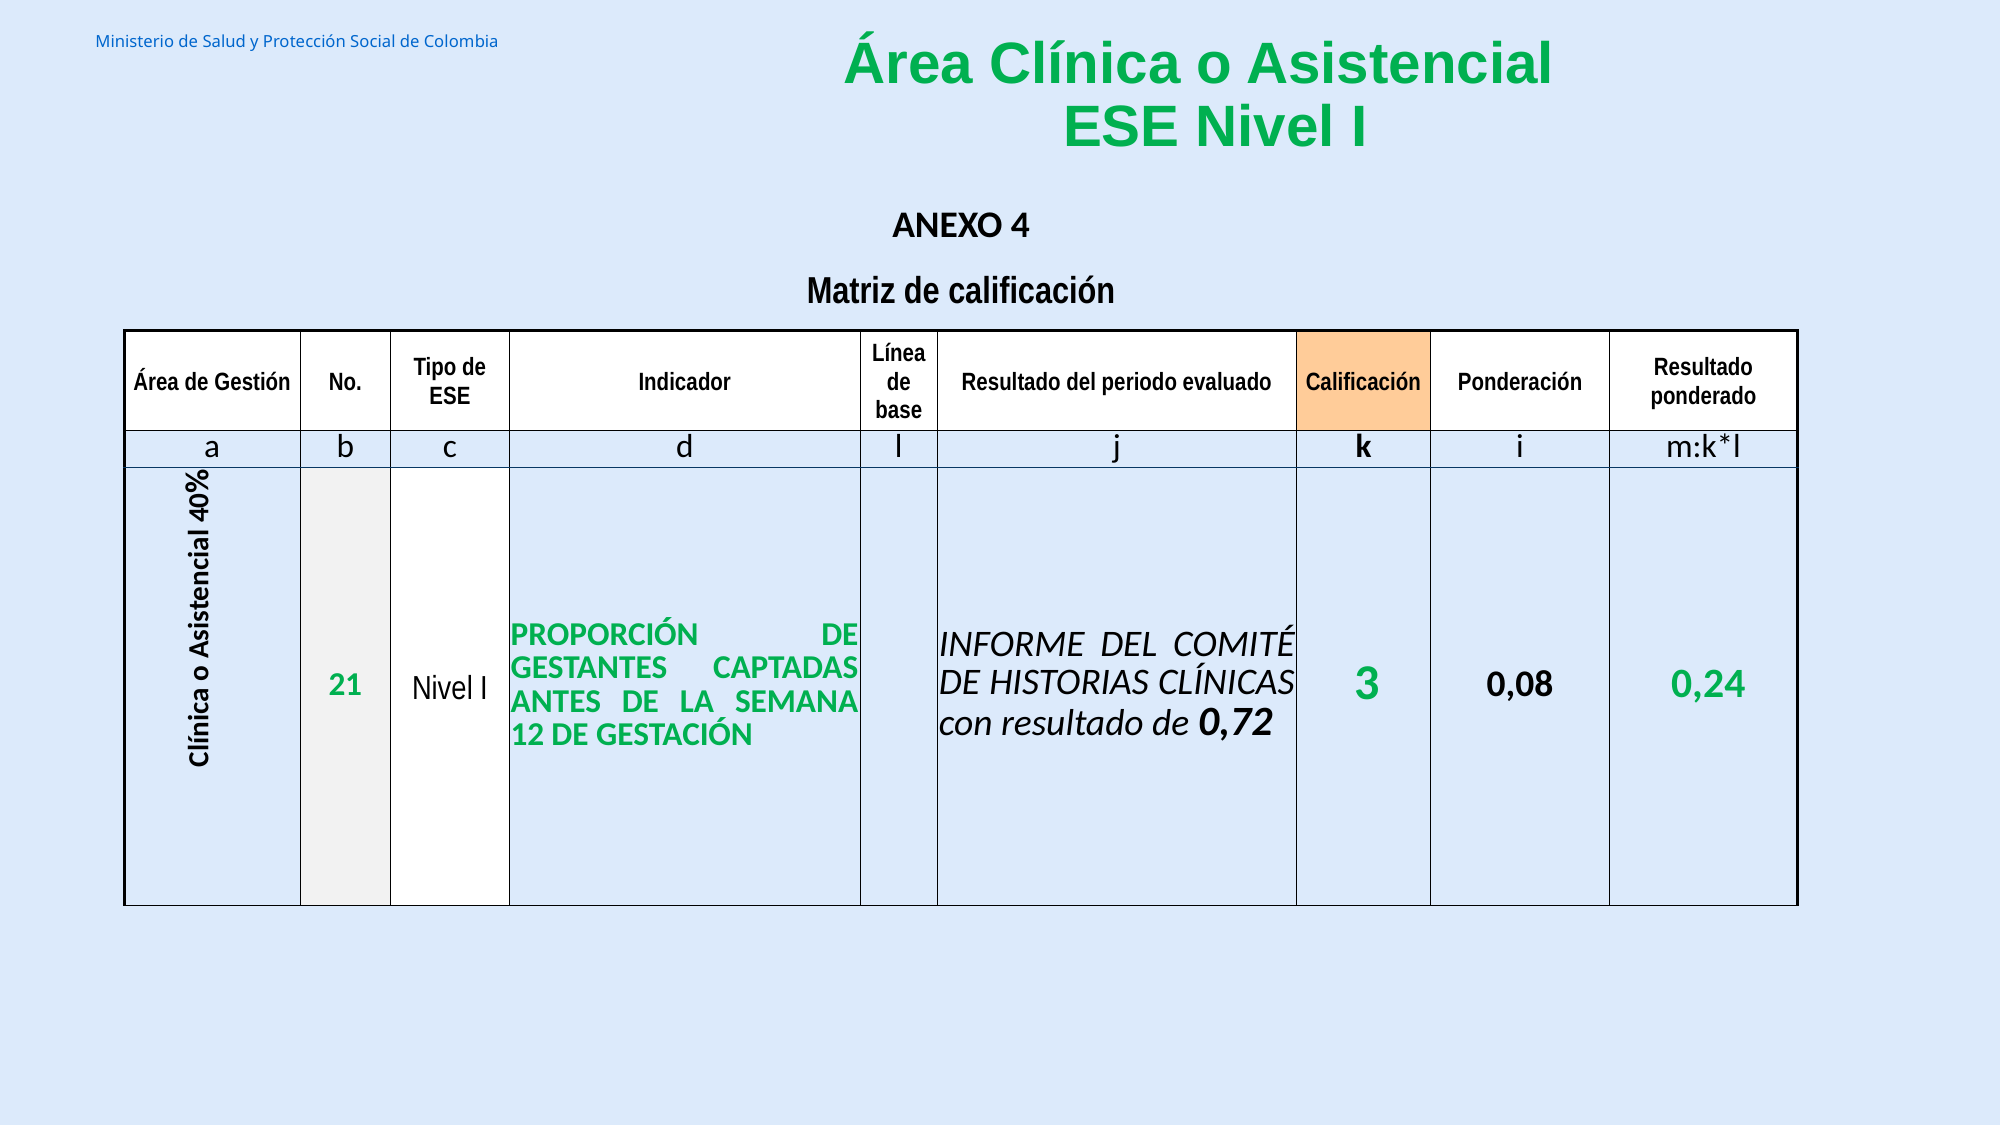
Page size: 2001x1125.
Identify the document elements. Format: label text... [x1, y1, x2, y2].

table_cell Resultado ponderado [1610, 332, 1796, 430]
table_cell Tipo de ESE [391, 332, 509, 430]
table_cell Clínica o Asistencial 40% [126, 468, 300, 905]
table_cell c [391, 431, 509, 467]
table_cell Matriz de calificación [124, 247, 1798, 329]
table_cell Indicador [510, 332, 860, 430]
table_cell Resultado del periodo evaluado [938, 332, 1296, 430]
table_cell No. [301, 332, 390, 430]
table_cell Área de Gestión [126, 332, 300, 430]
table_cell i [1431, 431, 1609, 467]
table_cell PROPORCIÓN DE GESTANTES CAPTADAS ANTES DE LA SEMANA 12 DE GESTACIÓN [510, 468, 860, 905]
table_cell k [1297, 431, 1430, 467]
table_cell 3 [1297, 468, 1430, 905]
table_cell m:k*l [1610, 431, 1796, 467]
text_box Área Clínica o Asistencial ESE Nivel I [576, 42, 1855, 149]
table_cell Línea de base [861, 332, 937, 430]
table_cell 0,08 [1431, 468, 1609, 905]
table_cell Nivel I [391, 468, 509, 905]
table_cell l [861, 431, 937, 467]
table_cell 21 [301, 468, 390, 905]
table_header ANEXO 4 [124, 208, 1798, 247]
table_cell b [301, 431, 390, 467]
table_cell 0,24 [1610, 468, 1796, 905]
table_cell Calificación [1297, 332, 1430, 430]
table_cell d [510, 431, 860, 467]
table_cell Ponderación [1431, 332, 1609, 430]
table_cell j [938, 431, 1296, 467]
table_cell INFORME DEL COMITÉ DE HISTORIAS CLÍNICAS con resultado de 0,72 [938, 468, 1296, 905]
table_cell a [126, 431, 300, 467]
table_cell [861, 468, 937, 905]
